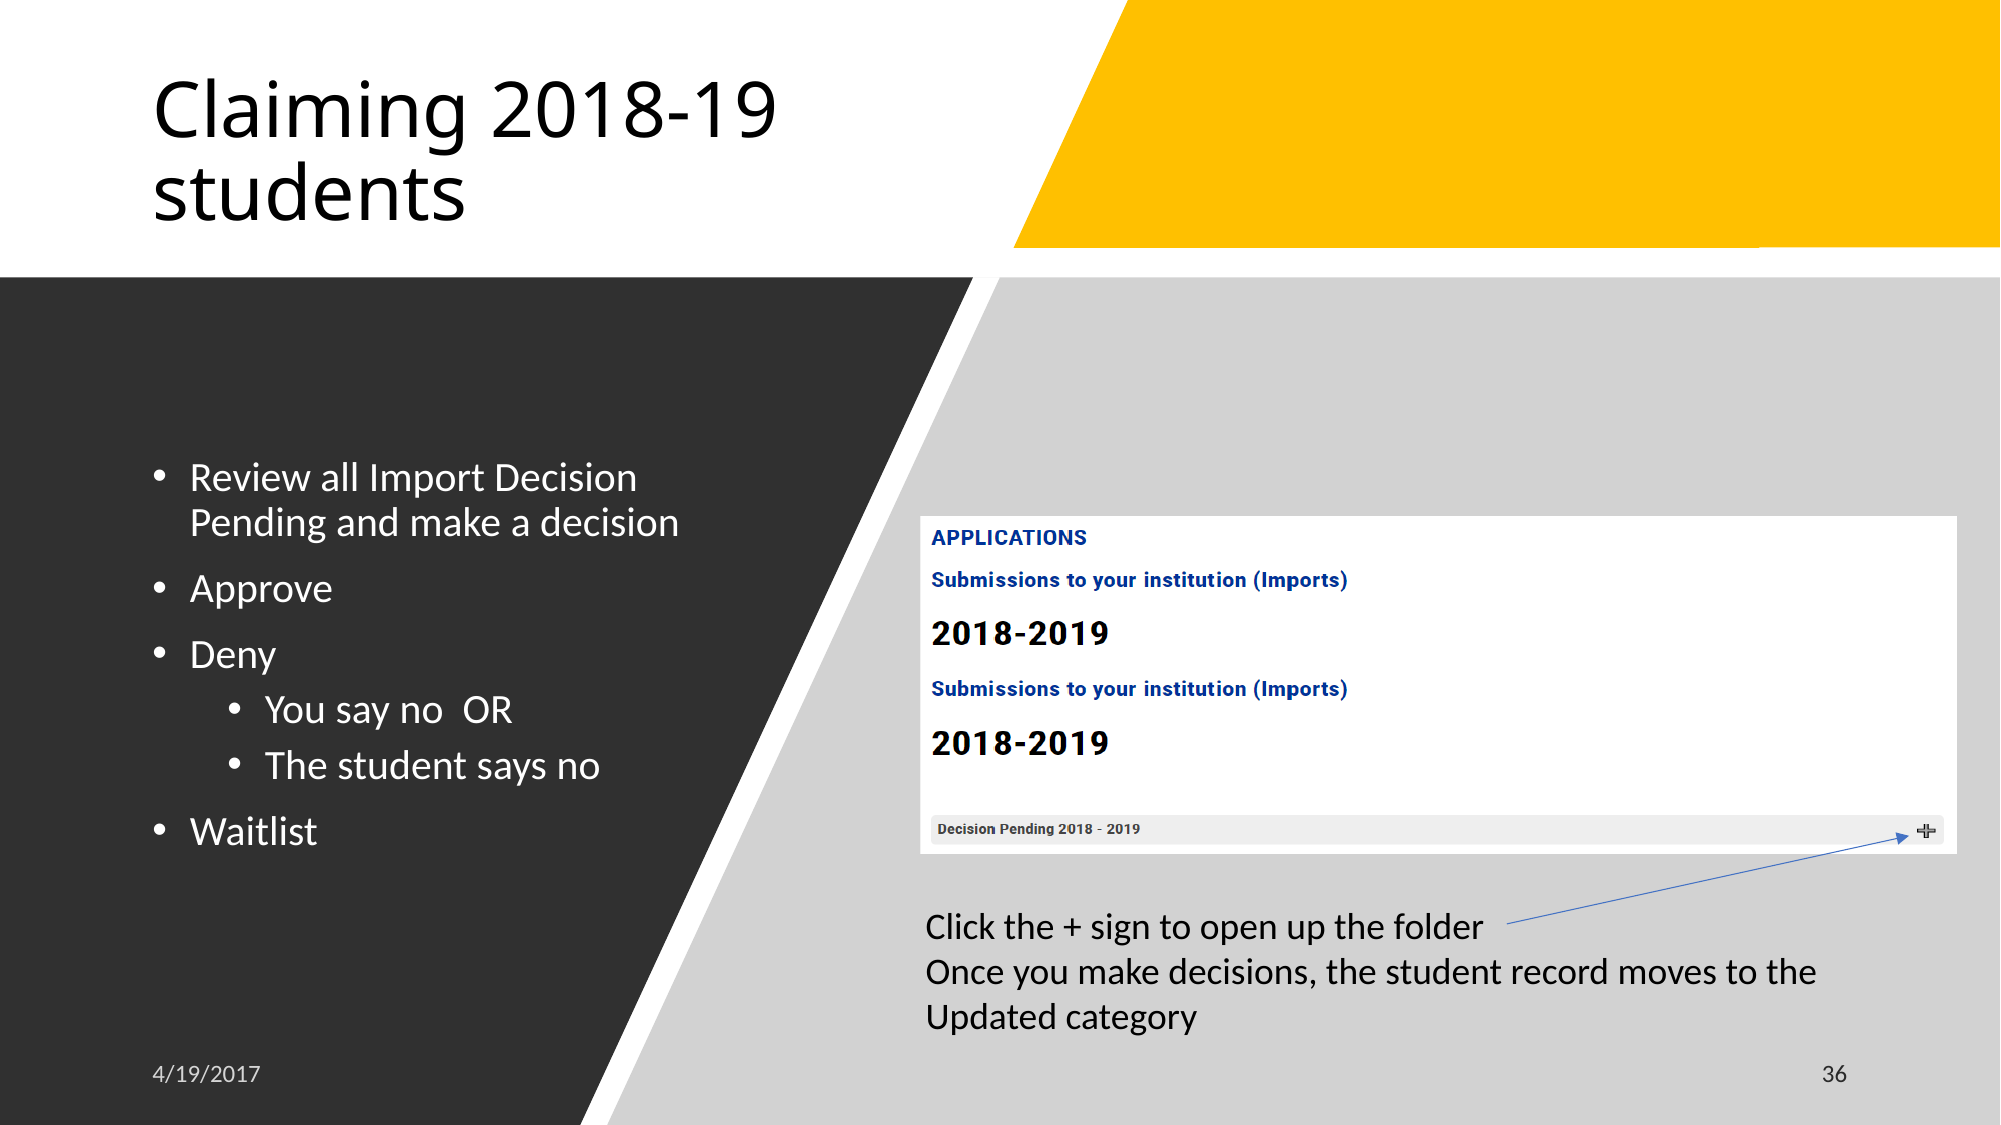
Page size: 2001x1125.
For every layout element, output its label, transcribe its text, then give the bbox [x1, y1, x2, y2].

text_box [0, 276, 975, 1125]
picture [920, 516, 1957, 854]
slide_number 36 [1704, 1042, 1863, 1103]
text_box Click the + sign to open up the folder Once you make decisions, the student record moves to the Updated category [910, 894, 1834, 1045]
title Claiming 2018-19 students [137, 59, 1014, 248]
list Review all Import Decision Pending and make a decision Approve Deny You say no OR The student says no Waitlist [137, 356, 729, 954]
text_box [1011, 0, 2000, 249]
text_box [606, 276, 2000, 1125]
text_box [1506, 835, 1909, 924]
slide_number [137, 1042, 588, 1103]
